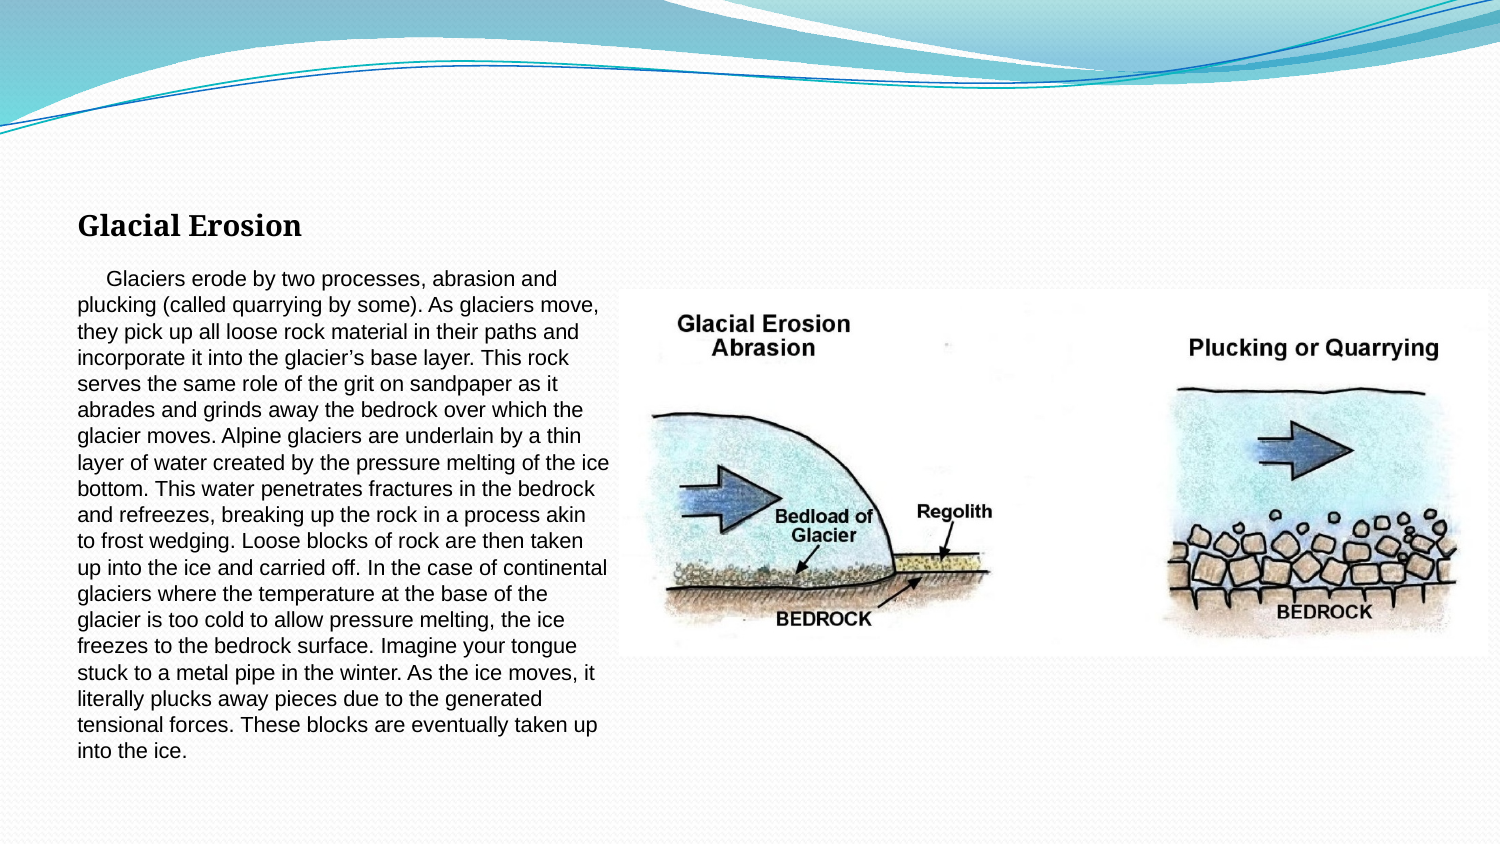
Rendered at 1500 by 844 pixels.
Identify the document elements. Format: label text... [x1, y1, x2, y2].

text_box Glacial Erosion Glaciers erode by two processes, abrasion and plucking (called quarrying by some). As glaciers move, they pick up all loose rock material in their paths and incorporate it into the glacier’s base layer. This rock serves the same role of the grit on sandpaper as it abrades and grinds away the bedrock over which the glacier moves. Alpine glaciers are underlain by a thin layer of water created by the pressure melting of the ice bottom. This water penetrates fractures in the bedrock and refreezes, breaking up the rock in a process akin to frost wedging. Loose blocks of rock are then taken up into the ice and carried off. In the case of continental glaciers where the temperature at the base of the glacier is too cold to allow pressure melting, the ice freezes to the bedrock surface. Imagine your tongue stuck to a metal pipe in the winter. As the ice moves, it literally plucks away pieces due to the generated tensional forces. These blocks are eventually taken up into the ice. [62, 199, 625, 771]
picture [619, 289, 1488, 656]
